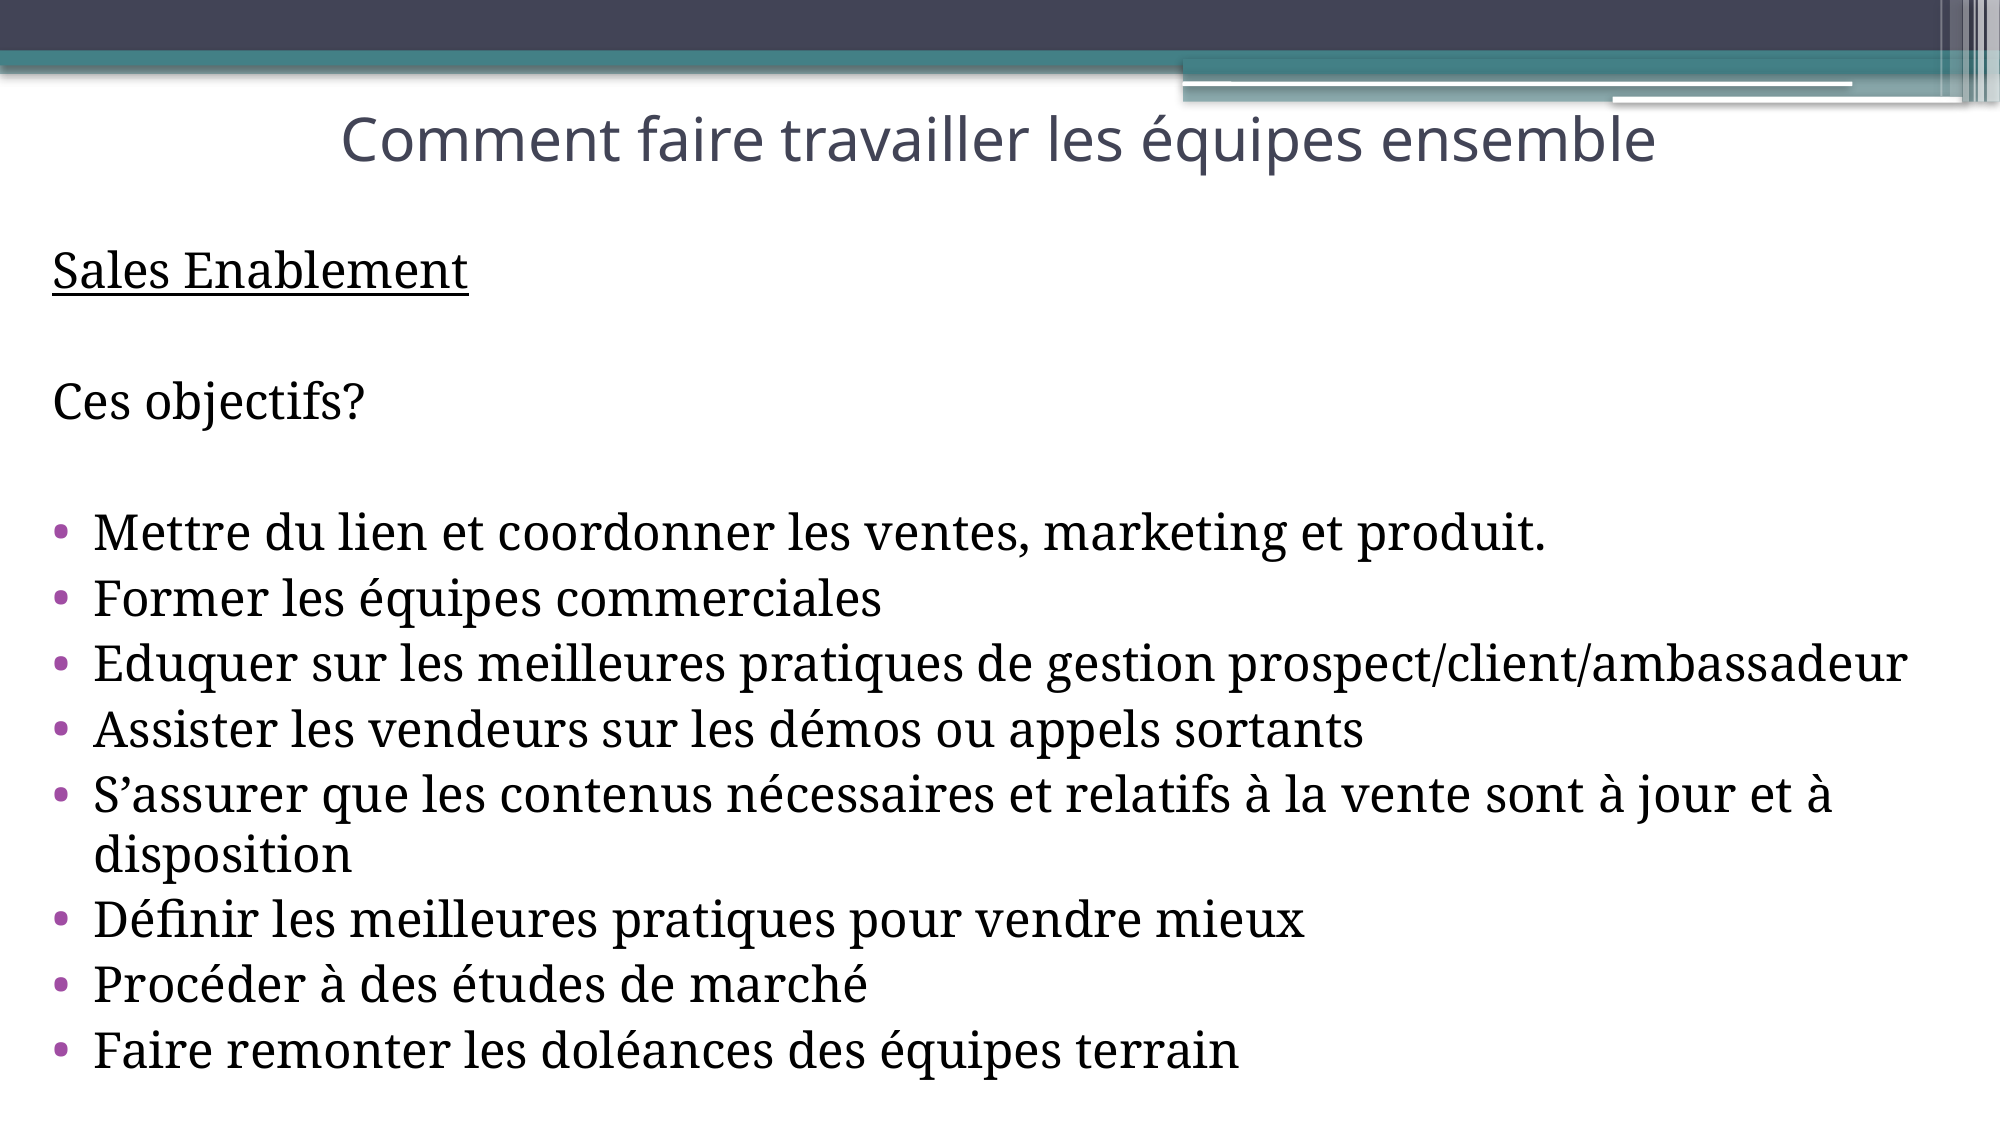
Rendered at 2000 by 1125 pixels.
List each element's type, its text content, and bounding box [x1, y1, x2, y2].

list Sales Enablement Ces objectifs? Mettre du lien et coordonner les ventes, marketing et produit. Former les équipes commerciales Eduquer sur les meilleures pratiques de gestion prospect/client/ambassadeur Assister les vendeurs sur les démos ou appels sortants S’assurer que les contenus nécessaires et relatifs à la vente sont à jour et à disposition Définir les meilleures pratiques pour vendre mieux Procéder à des études de marché Faire remonter les doléances des équipes terrain [19, 231, 1945, 1089]
title Comment faire travailler les équipes ensemble [132, 66, 1867, 209]
